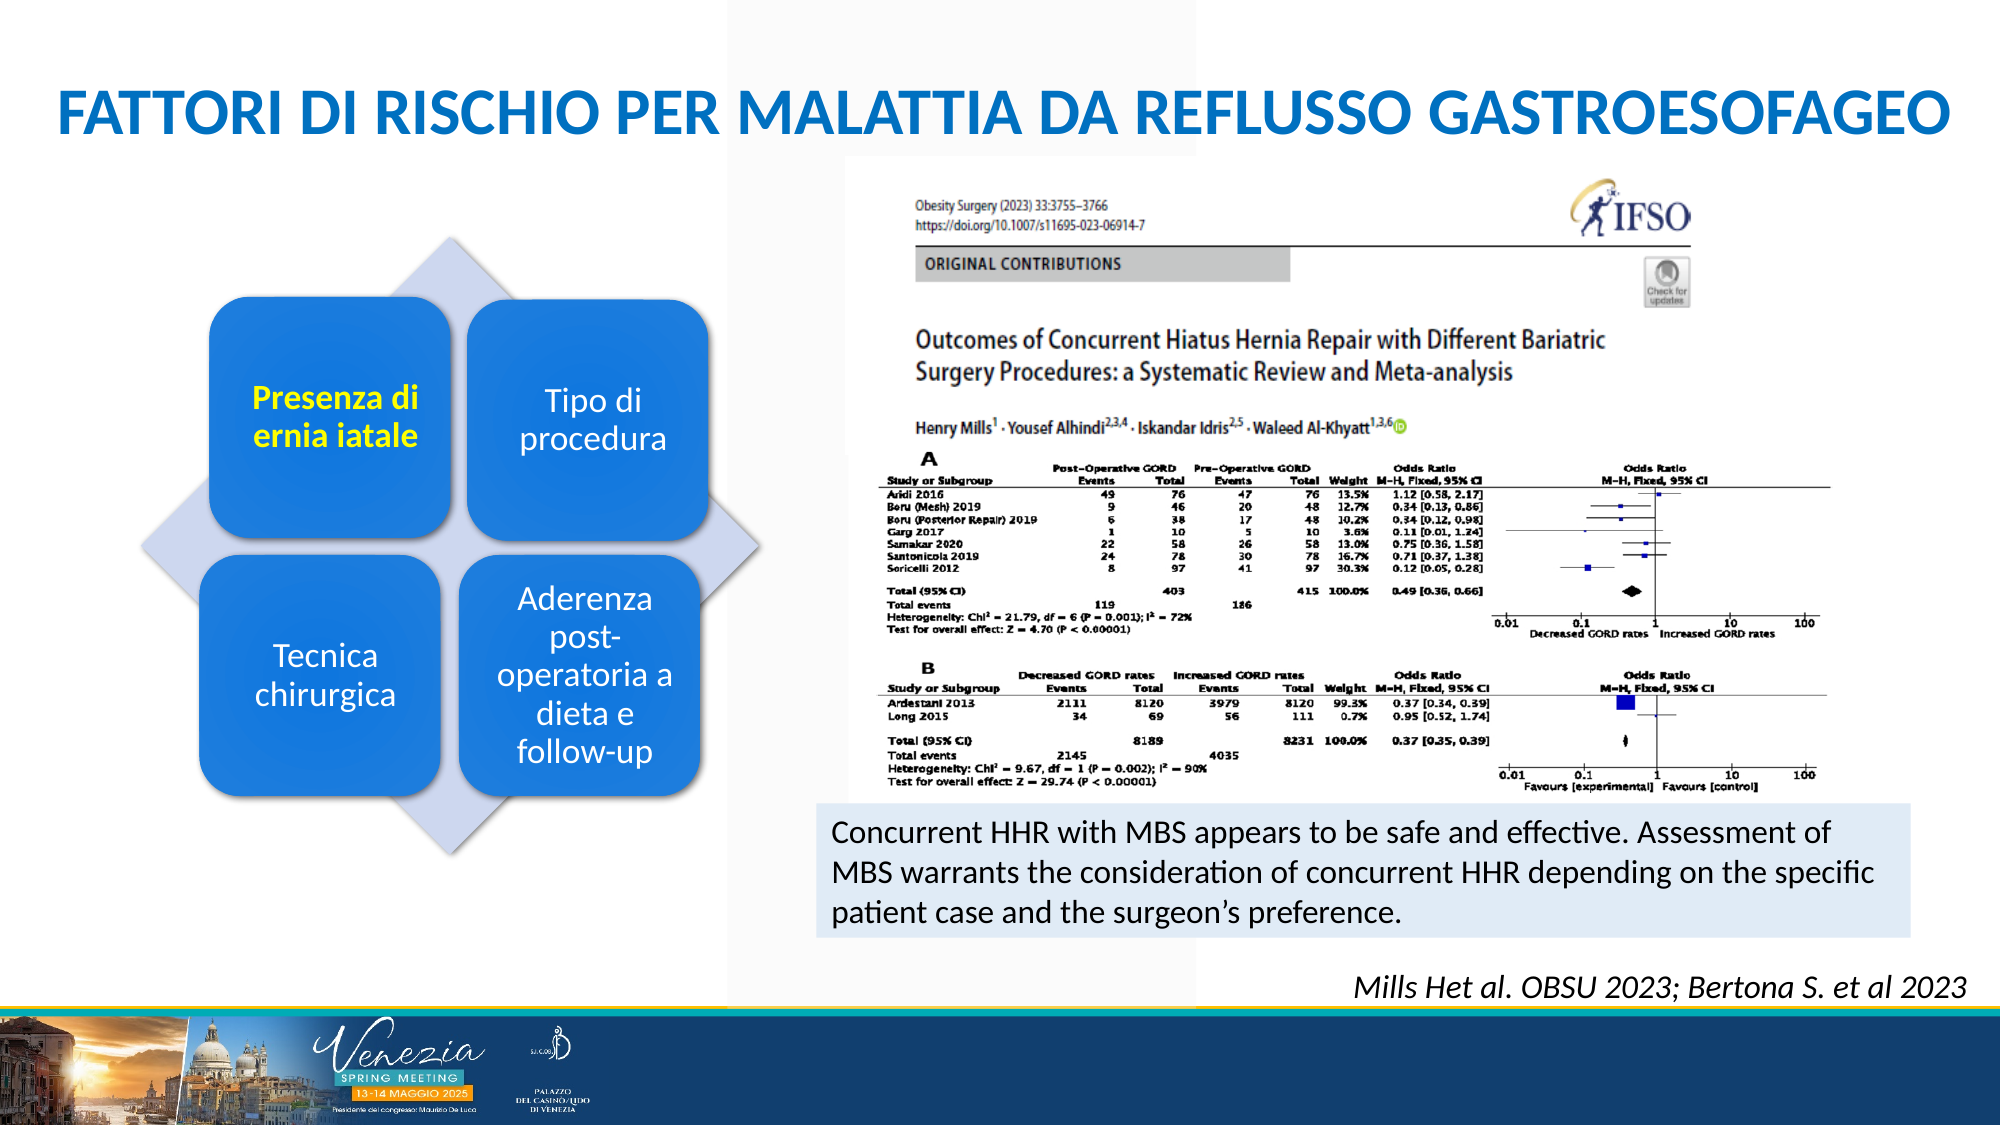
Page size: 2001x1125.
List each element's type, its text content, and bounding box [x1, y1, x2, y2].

text_box FATTORI DI RISCHIO PER MALATTIA DA REFLUSSO GASTROESOFAGEO [42, 60, 1968, 155]
text_box Concurrent HHR with MBS appears to be safe and effective. Assessment of MBS warrants the consideration of concurrent HHR depending on the specific patient case and the surgeon’s preference. [816, 818, 1911, 938]
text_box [0, 236, 1088, 856]
picture [0, 1017, 609, 1125]
text_box Mills Het al. OBSU 2023; Bertona S. et al 2023 [1338, 958, 1983, 1013]
picture [844, 155, 1912, 810]
